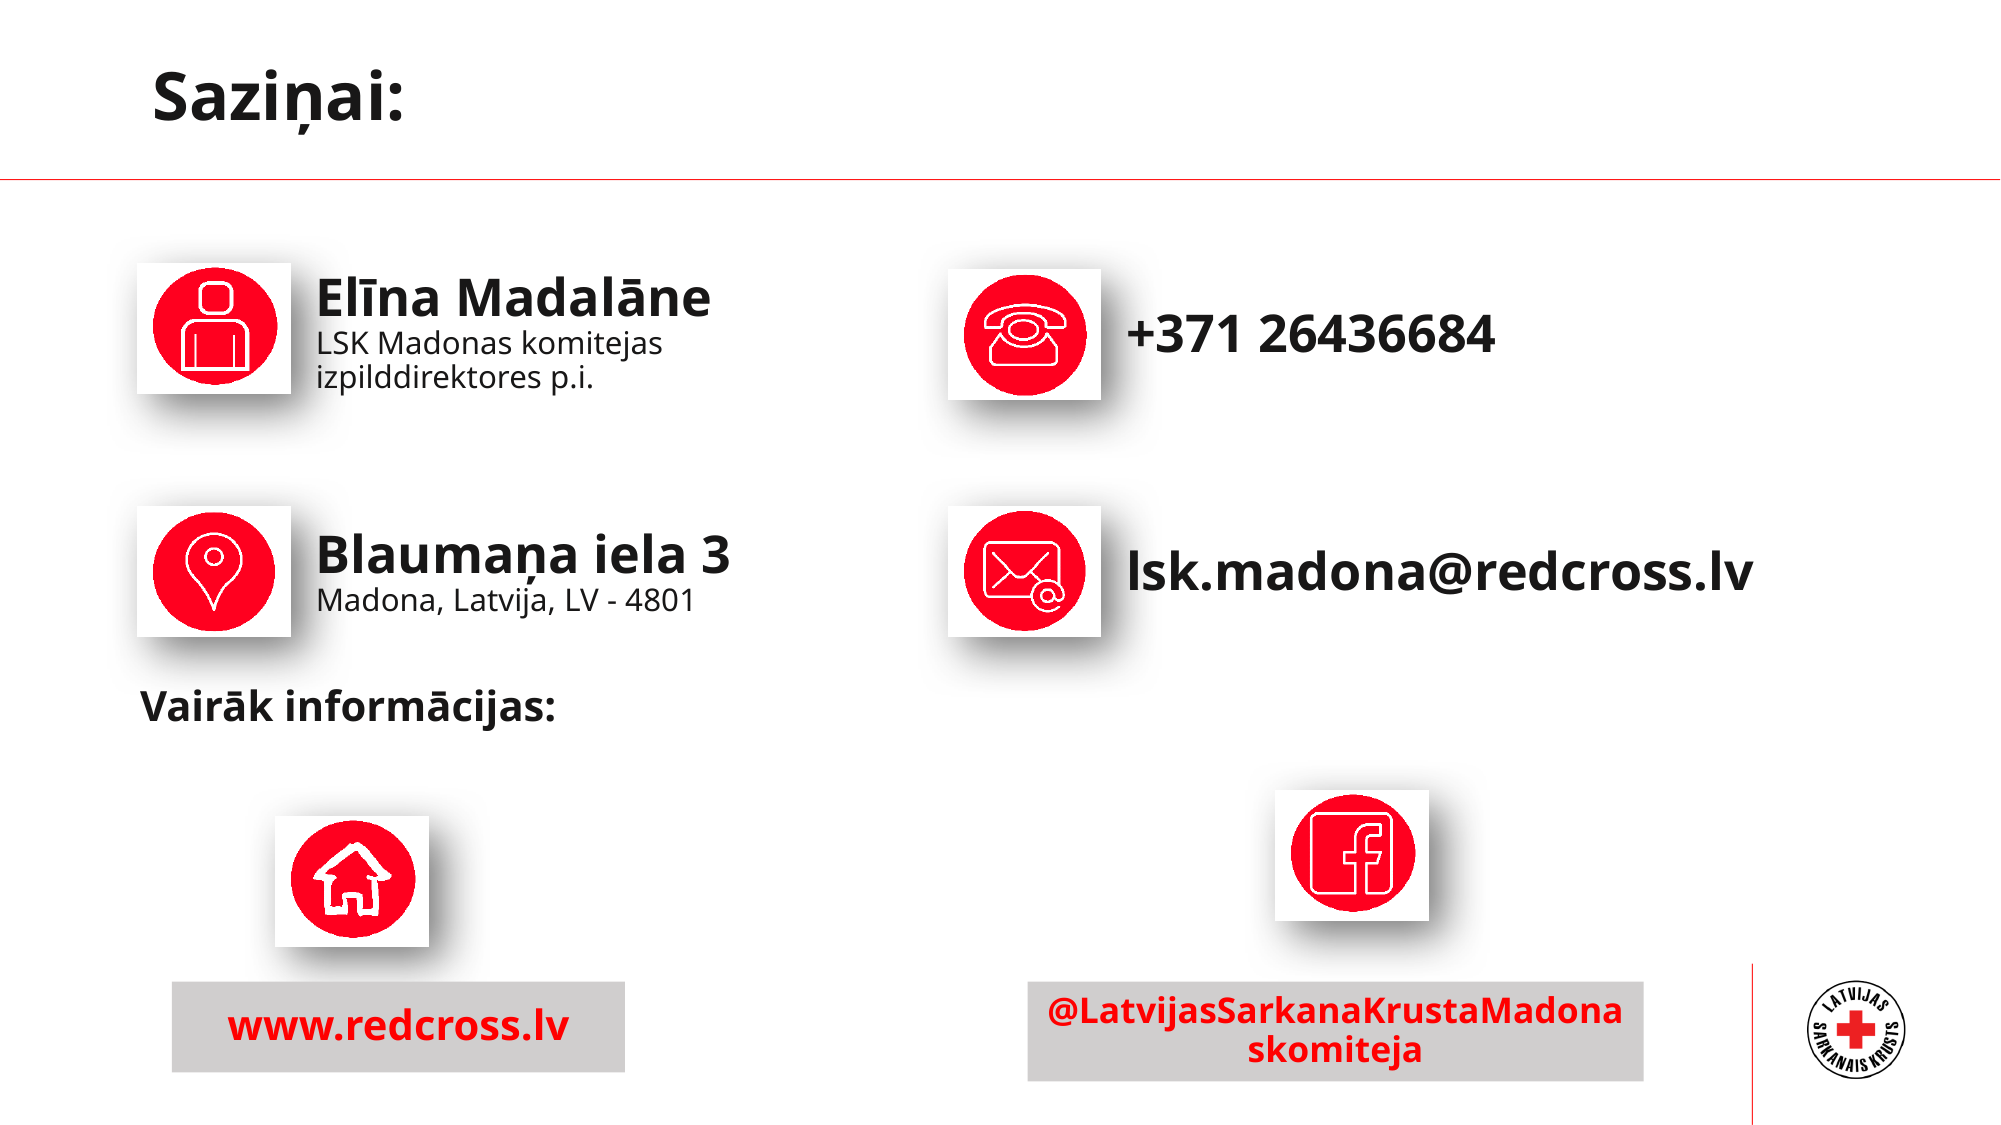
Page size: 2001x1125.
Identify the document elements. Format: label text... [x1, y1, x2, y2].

text_box Vairāk informācijas: [125, 677, 2000, 749]
text_box Elīna Madalāne LSK Madonas komitejas izpilddirektores p.i. [300, 263, 750, 413]
picture [0, 0, 2001, 1125]
text_box Blaumaņa iela 3 Madona, Latvija, LV - 4801 [300, 521, 750, 671]
text_box +371 26436684 [1111, 299, 1684, 414]
text_box @LatvijasSarkanaKrustaMadonaskomiteja [1027, 981, 1644, 1082]
text_box Saziņai: [137, 55, 1863, 156]
text_box lsk.madona@redcross.lv [1111, 537, 1835, 609]
text_box www.redcross.lv [171, 981, 625, 1073]
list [137, 506, 291, 637]
